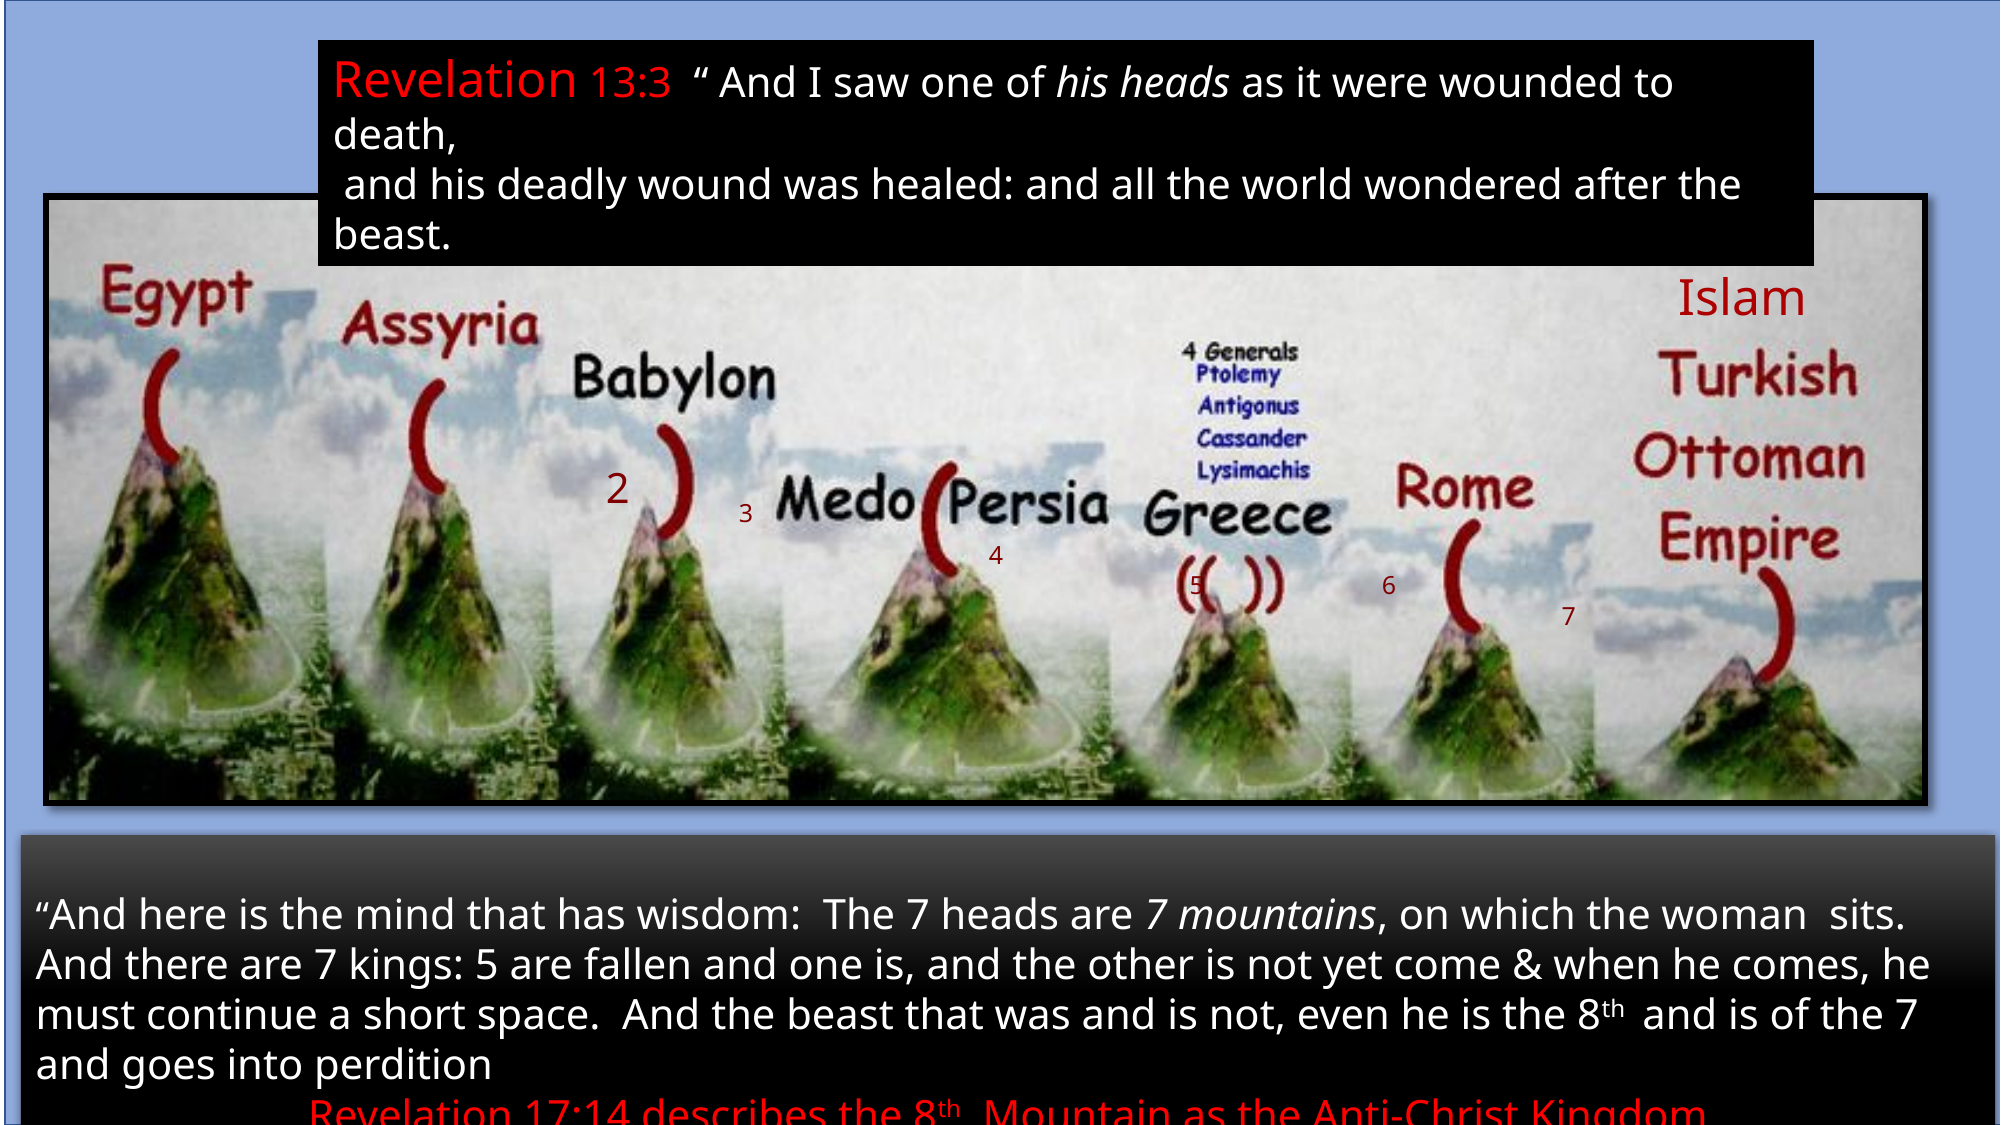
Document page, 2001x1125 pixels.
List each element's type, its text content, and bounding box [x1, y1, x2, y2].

text_box [4, 0, 2000, 1125]
text_box “And here is the mind that has wisdom: The 7 heads are 7 mountains, on which the woman sits. And there are 7 kings: 5 are fallen and one is, and the other is not yet come & when he comes, he must continue a short space. And the beast that was and is not, even he is the 8th and is of the 7 and goes into perdition. Revelation 17:14 describes the 8th Mountain as the Anti-Christ Kingdom [20, 835, 1996, 1125]
text_box Revelation 13:3 “ And I saw one of his heads as it were wounded to death, and his deadly wound was healed: and all the world wondered after the beast. [318, 40, 1814, 199]
picture [49, 199, 1922, 801]
